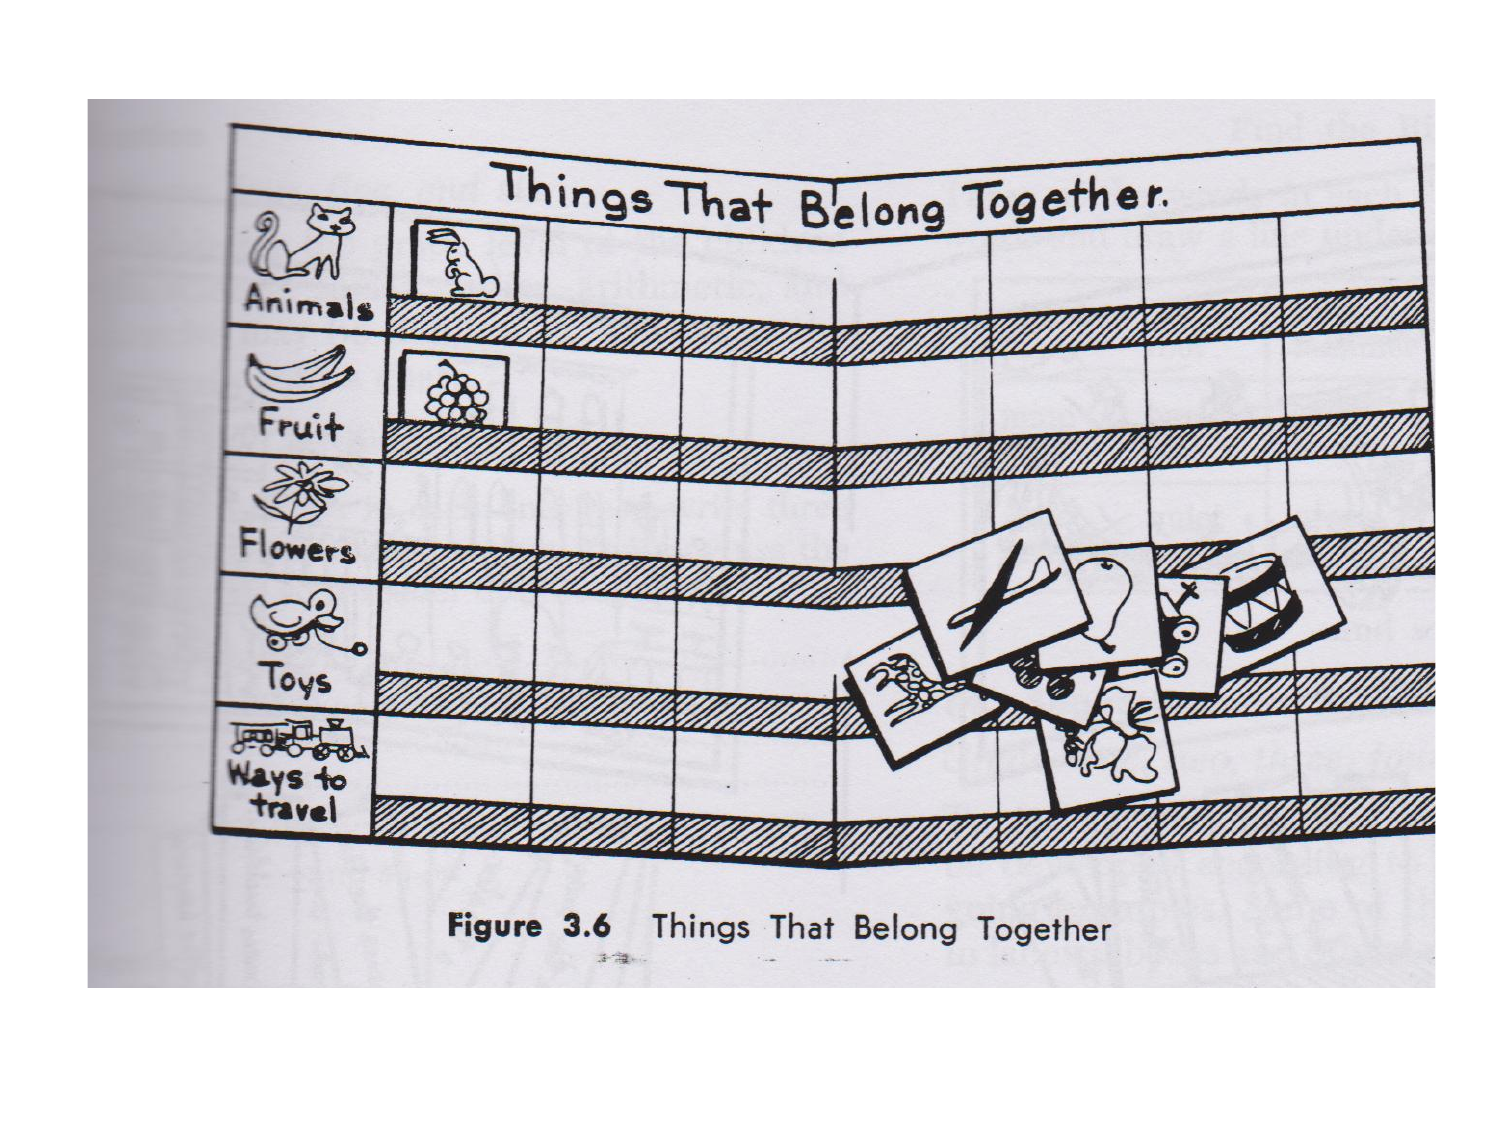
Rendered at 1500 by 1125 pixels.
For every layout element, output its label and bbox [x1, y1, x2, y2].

picture [87, 99, 1436, 988]
